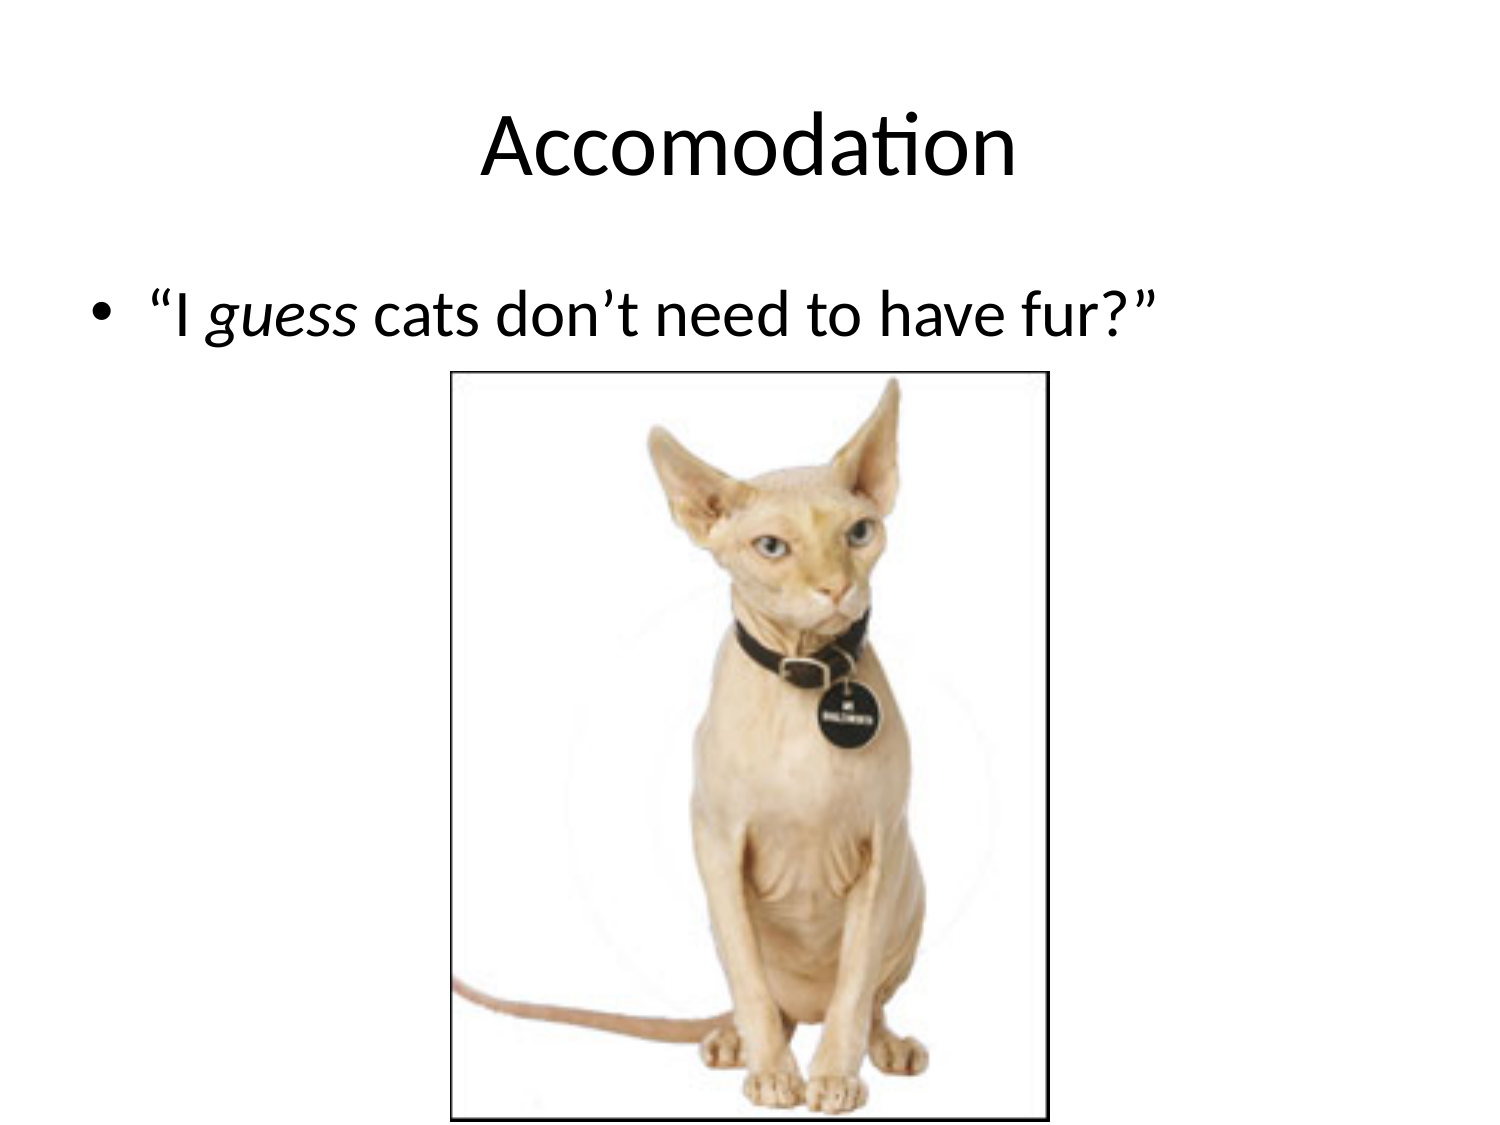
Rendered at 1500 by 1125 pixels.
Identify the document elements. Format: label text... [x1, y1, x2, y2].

list “I guess cats don’t need to have fur?” [75, 262, 1425, 1005]
title Accomodation [75, 45, 1425, 233]
picture [449, 371, 1051, 1122]
